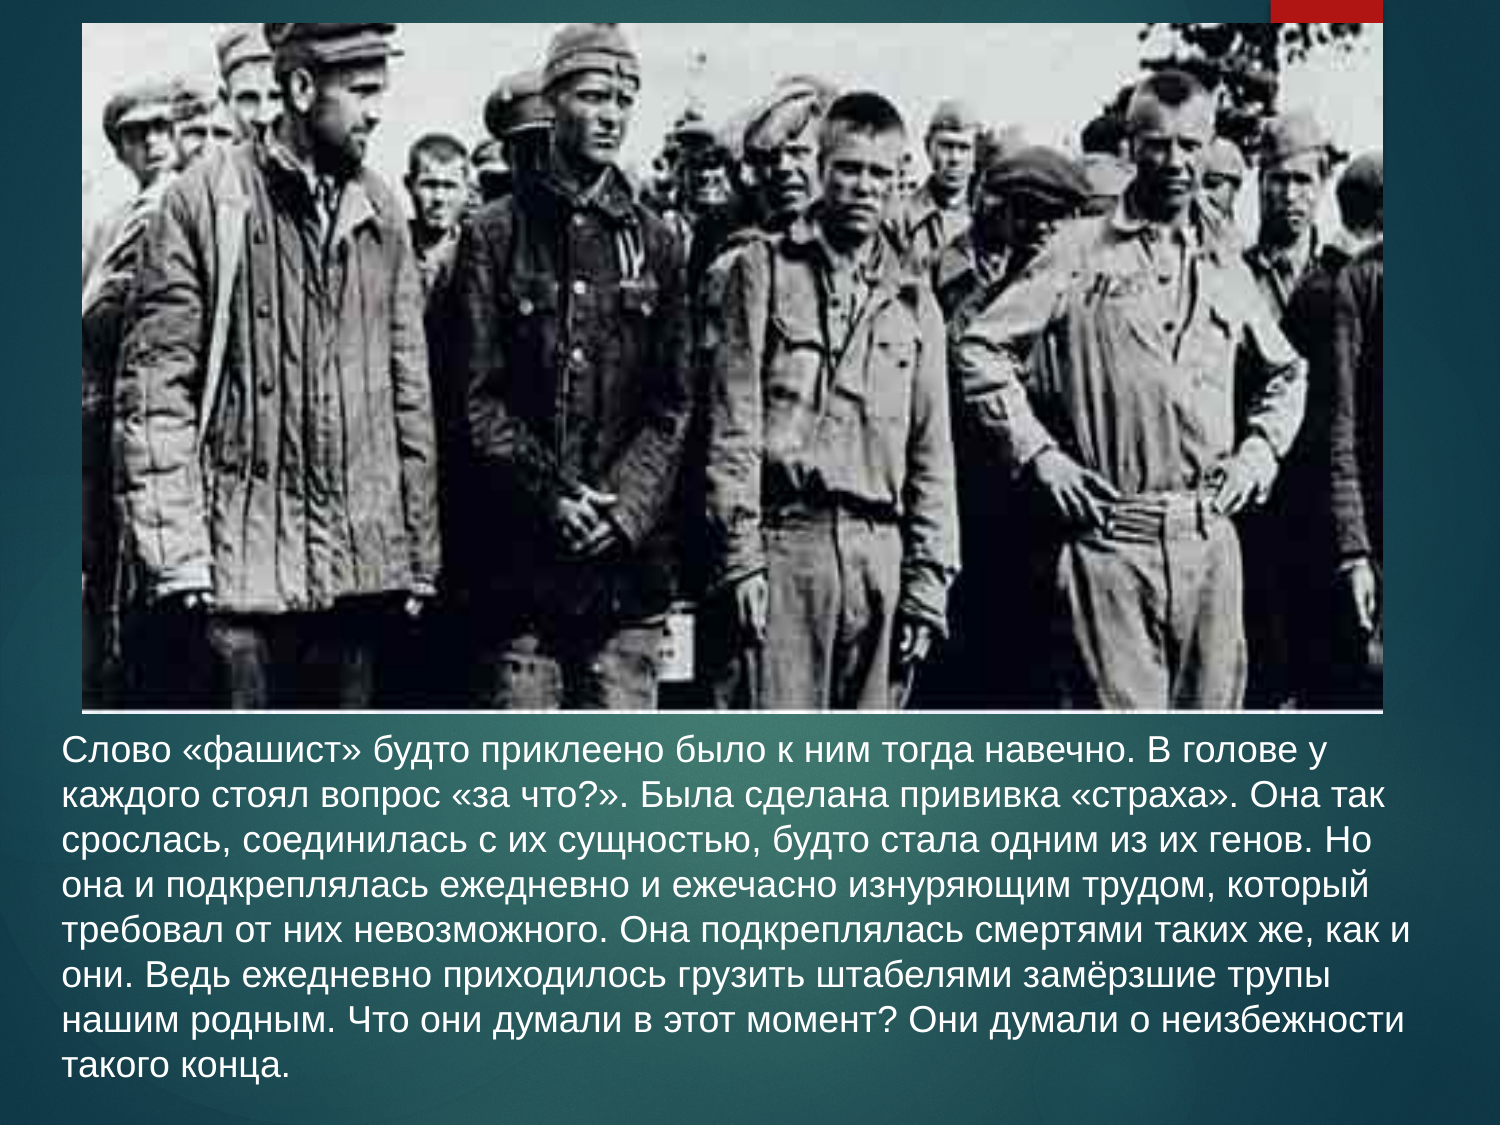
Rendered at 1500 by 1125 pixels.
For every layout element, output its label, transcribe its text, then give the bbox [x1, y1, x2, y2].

text_box Слово «фашист» будто приклеено было к ним тогда навечно. В голове у каждого стоял вопрос «за что?». Была сделана прививка «страха». Она так срослась, соединилась с их сущностью, будто стала одним из их генов. Но она и подкреплялась ежедневно и ежечасно изнуряющим трудом, который требовал от них невозможного. Она подкреплялась смертями таких же, как и они. Ведь ежедневно приходилось грузить штабелями замёрзшие трупы нашим родным. Что они думали в этот момент? Они думали о неизбежности такого конца. [46, 717, 1459, 1092]
picture [81, 23, 1383, 714]
